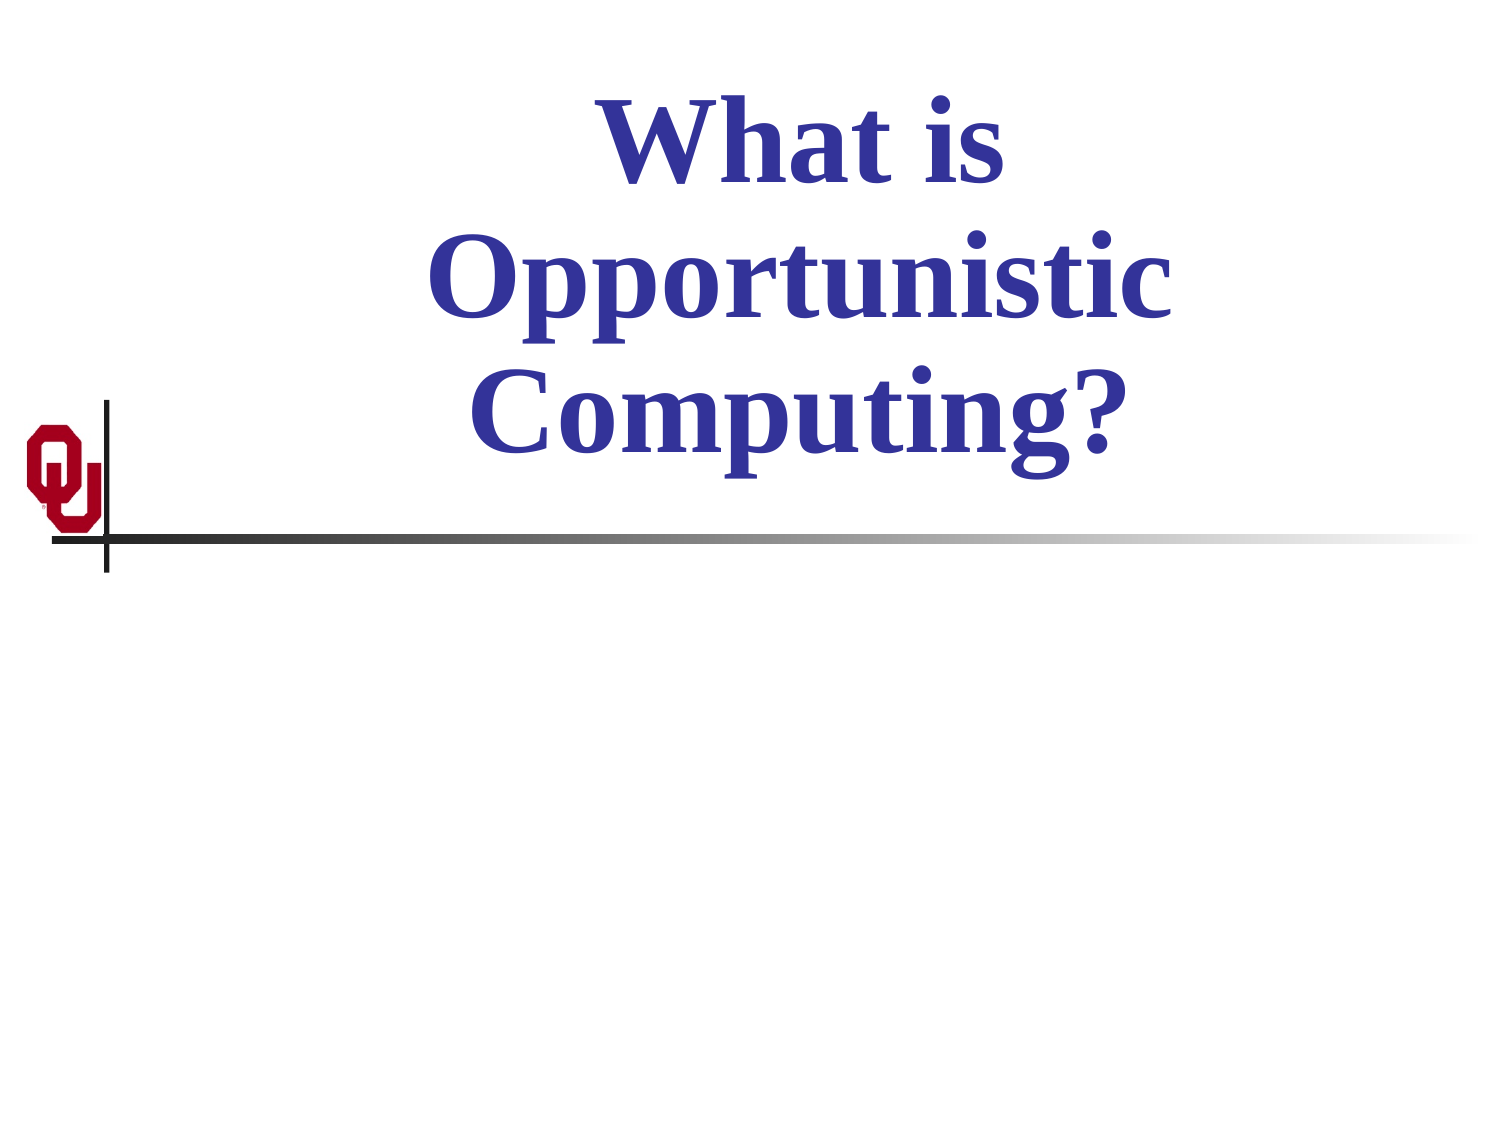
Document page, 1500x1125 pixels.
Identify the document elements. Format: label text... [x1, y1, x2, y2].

picture [24, 422, 103, 536]
title What is Opportunistic Computing? [162, 299, 1438, 488]
